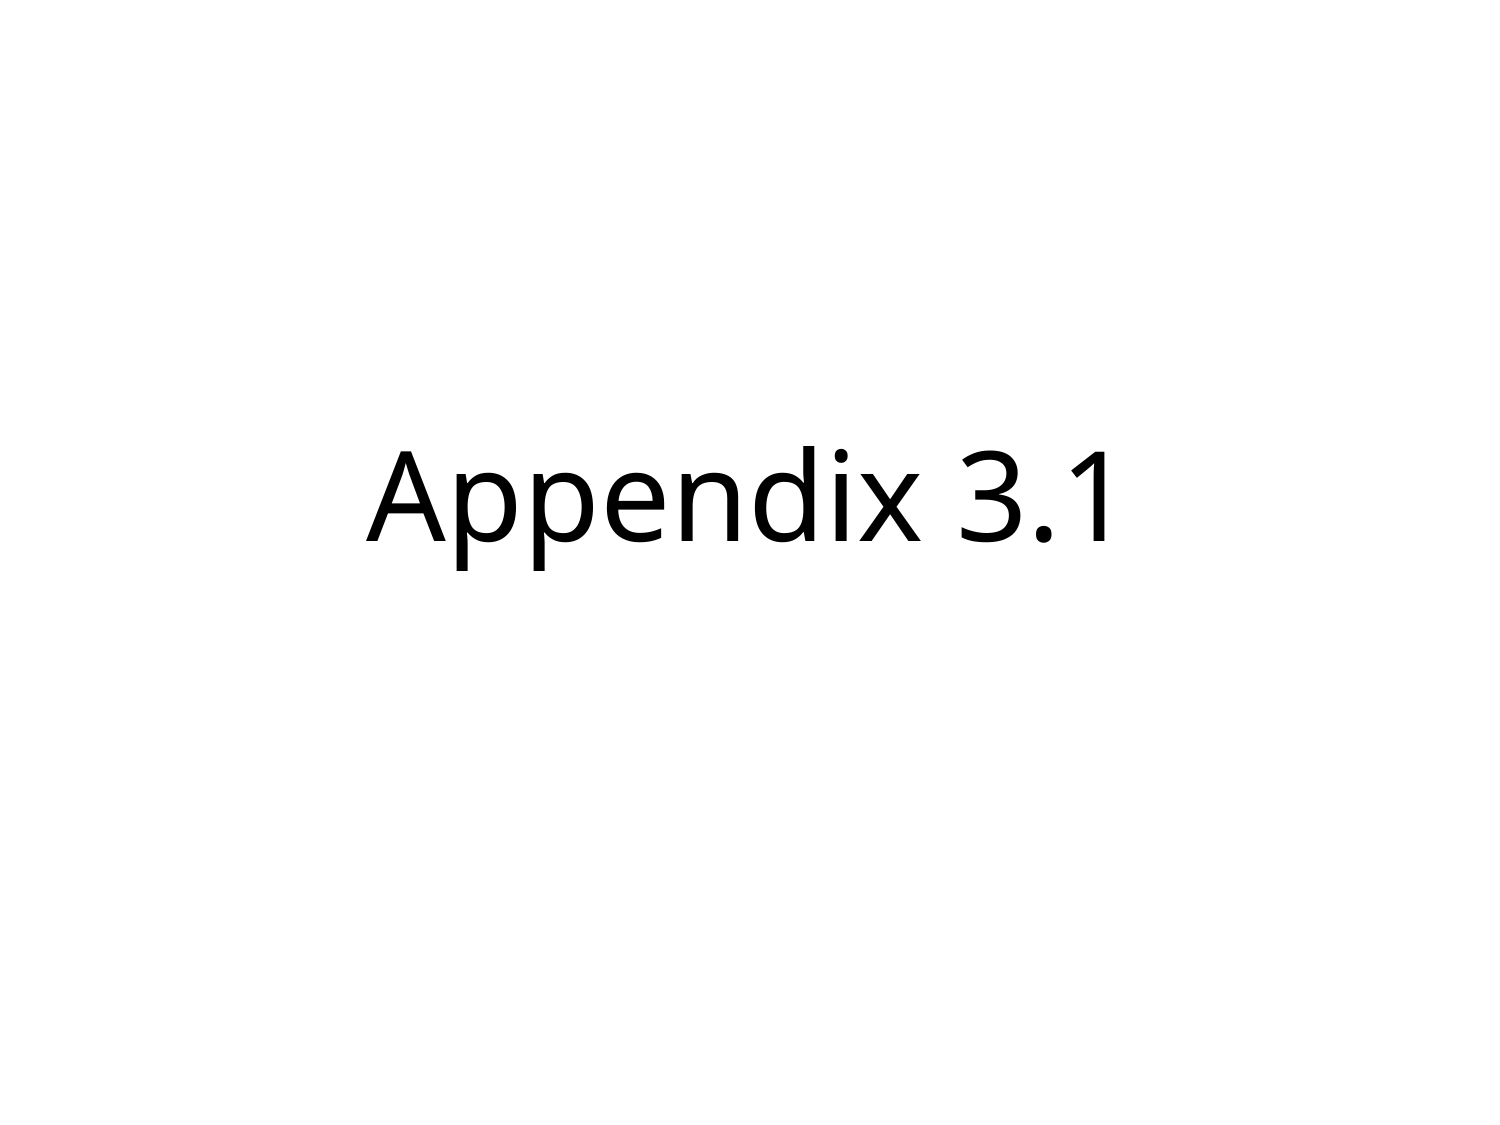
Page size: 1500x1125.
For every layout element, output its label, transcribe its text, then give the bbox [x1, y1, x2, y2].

title Appendix 3.1 [112, 184, 1388, 576]
